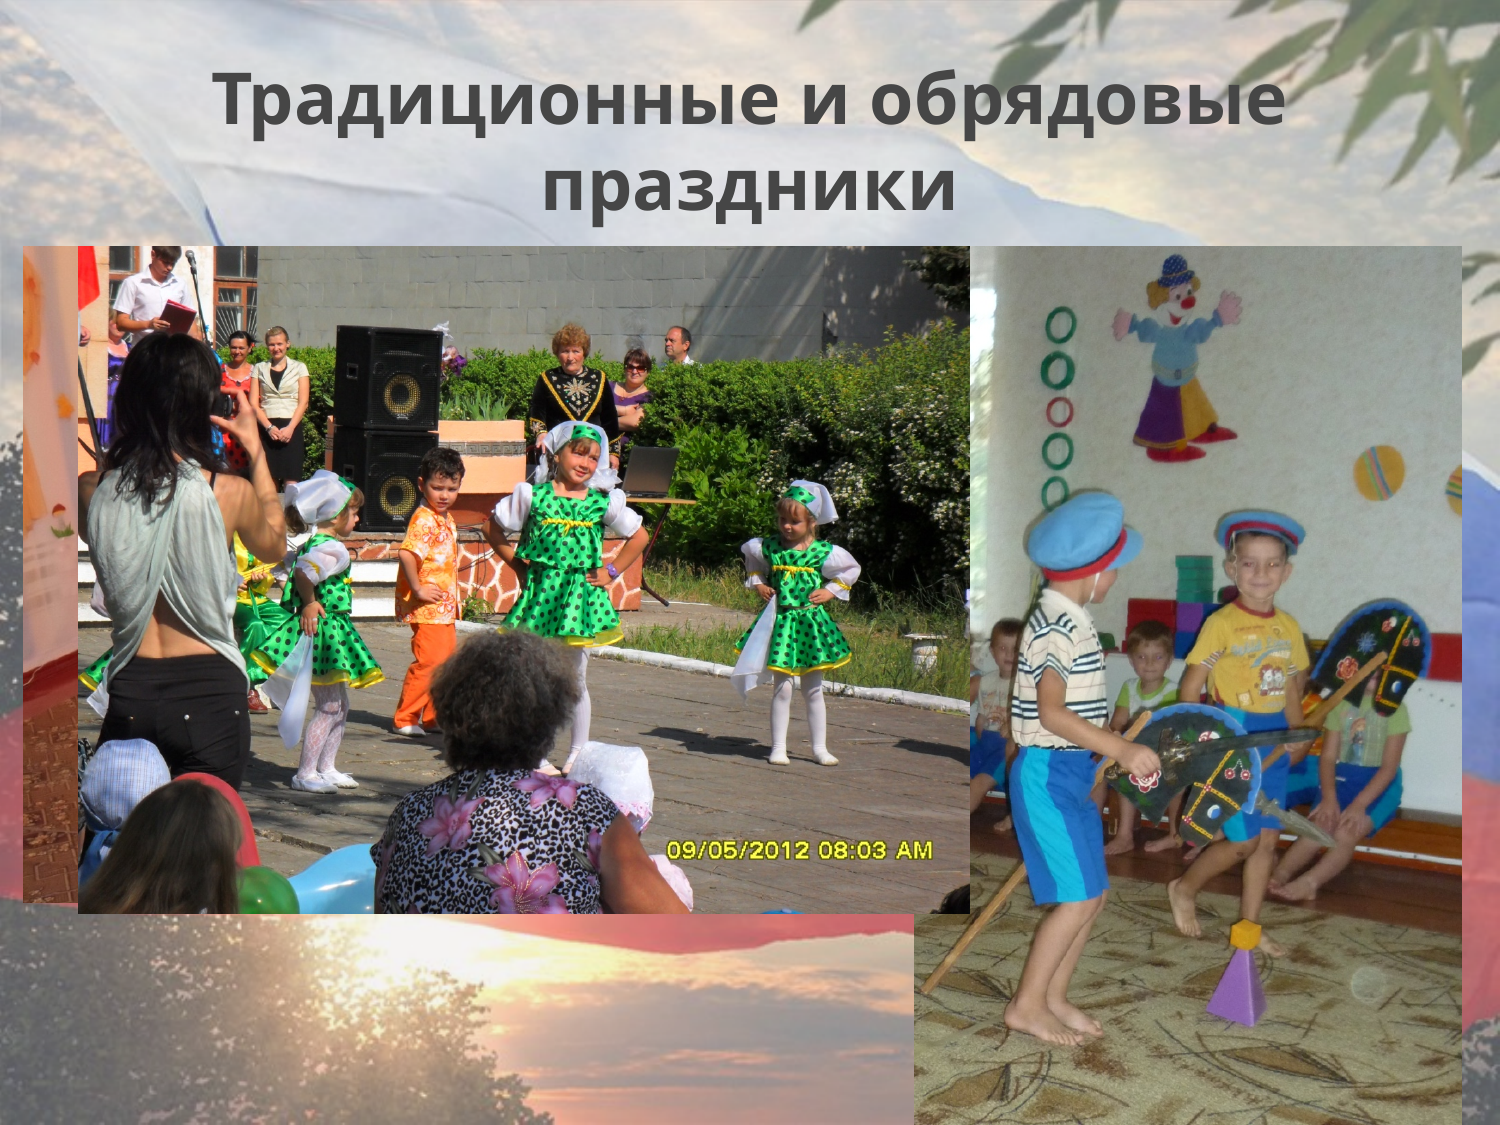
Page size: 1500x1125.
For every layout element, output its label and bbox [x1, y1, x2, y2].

list [913, 245, 1462, 1125]
picture [0, 0, 1500, 1125]
